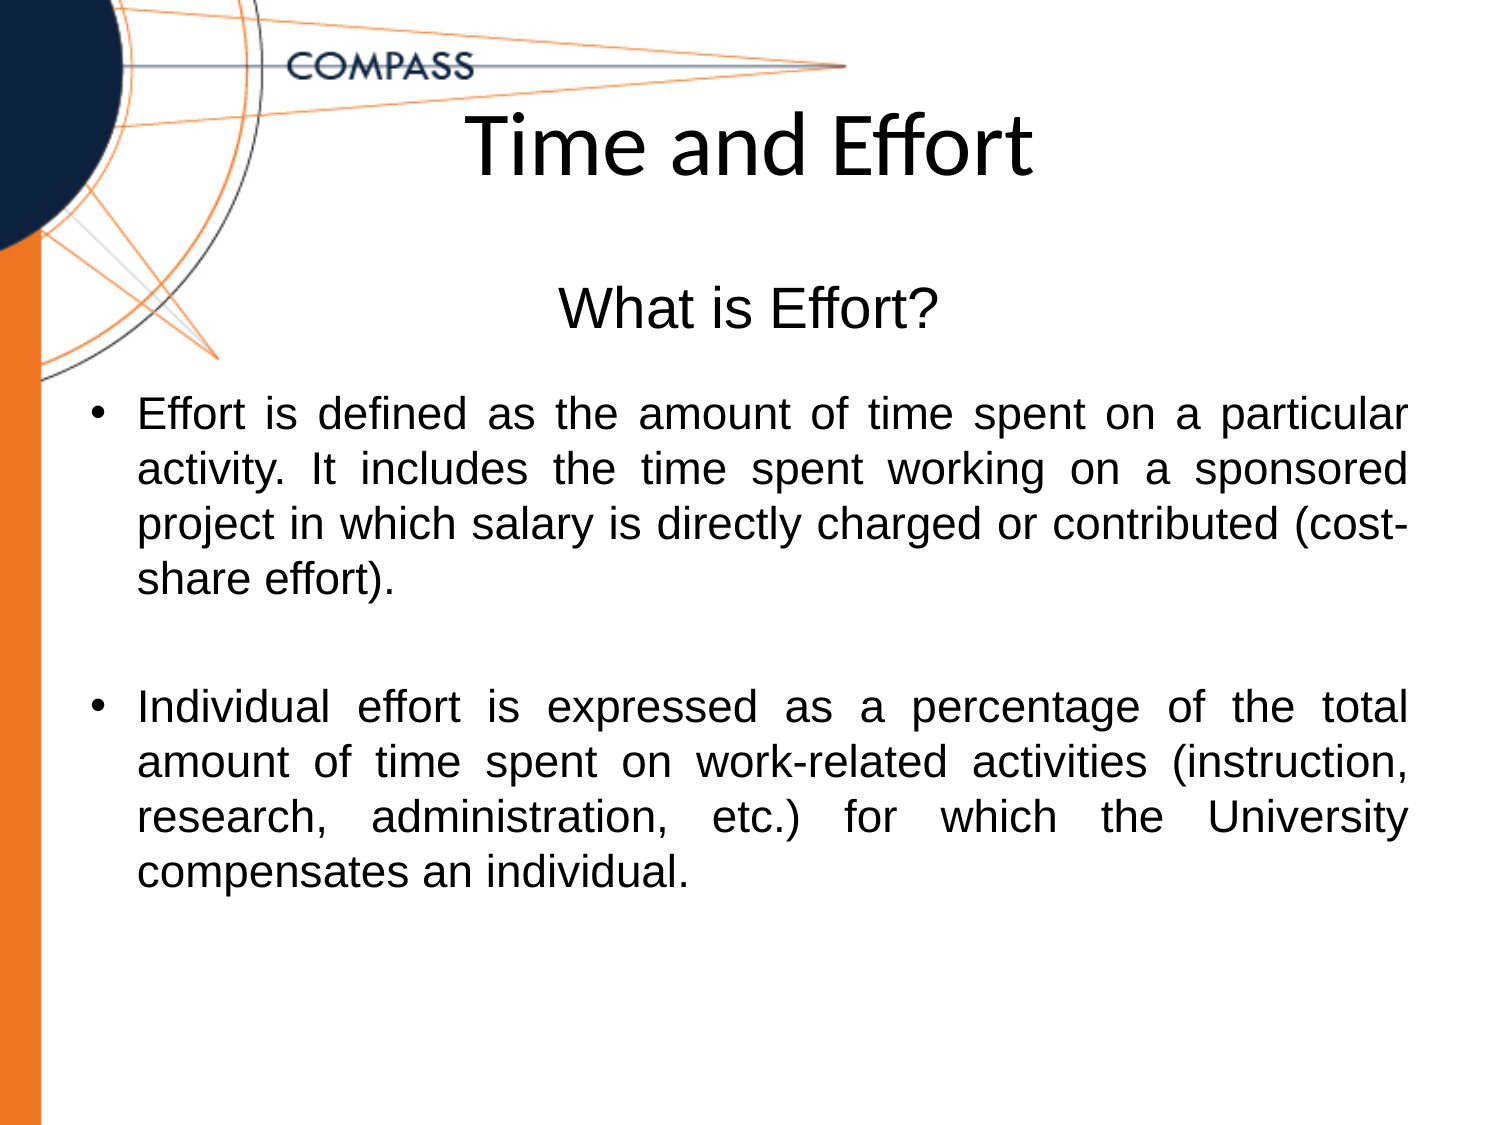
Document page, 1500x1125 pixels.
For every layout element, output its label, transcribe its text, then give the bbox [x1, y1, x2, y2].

list What is Effort? Effort is defined as the amount of time spent on a particular activity. It includes the time spent working on a sponsored project in which salary is directly charged or contributed (cost-share effort). Individual effort is expressed as a percentage of the total amount of time spent on work-related activities (instruction, research, administration, etc.) for which the University compensates an individual. [75, 262, 1425, 1005]
picture [0, 0, 1500, 1125]
title Time and Effort [75, 45, 1425, 233]
